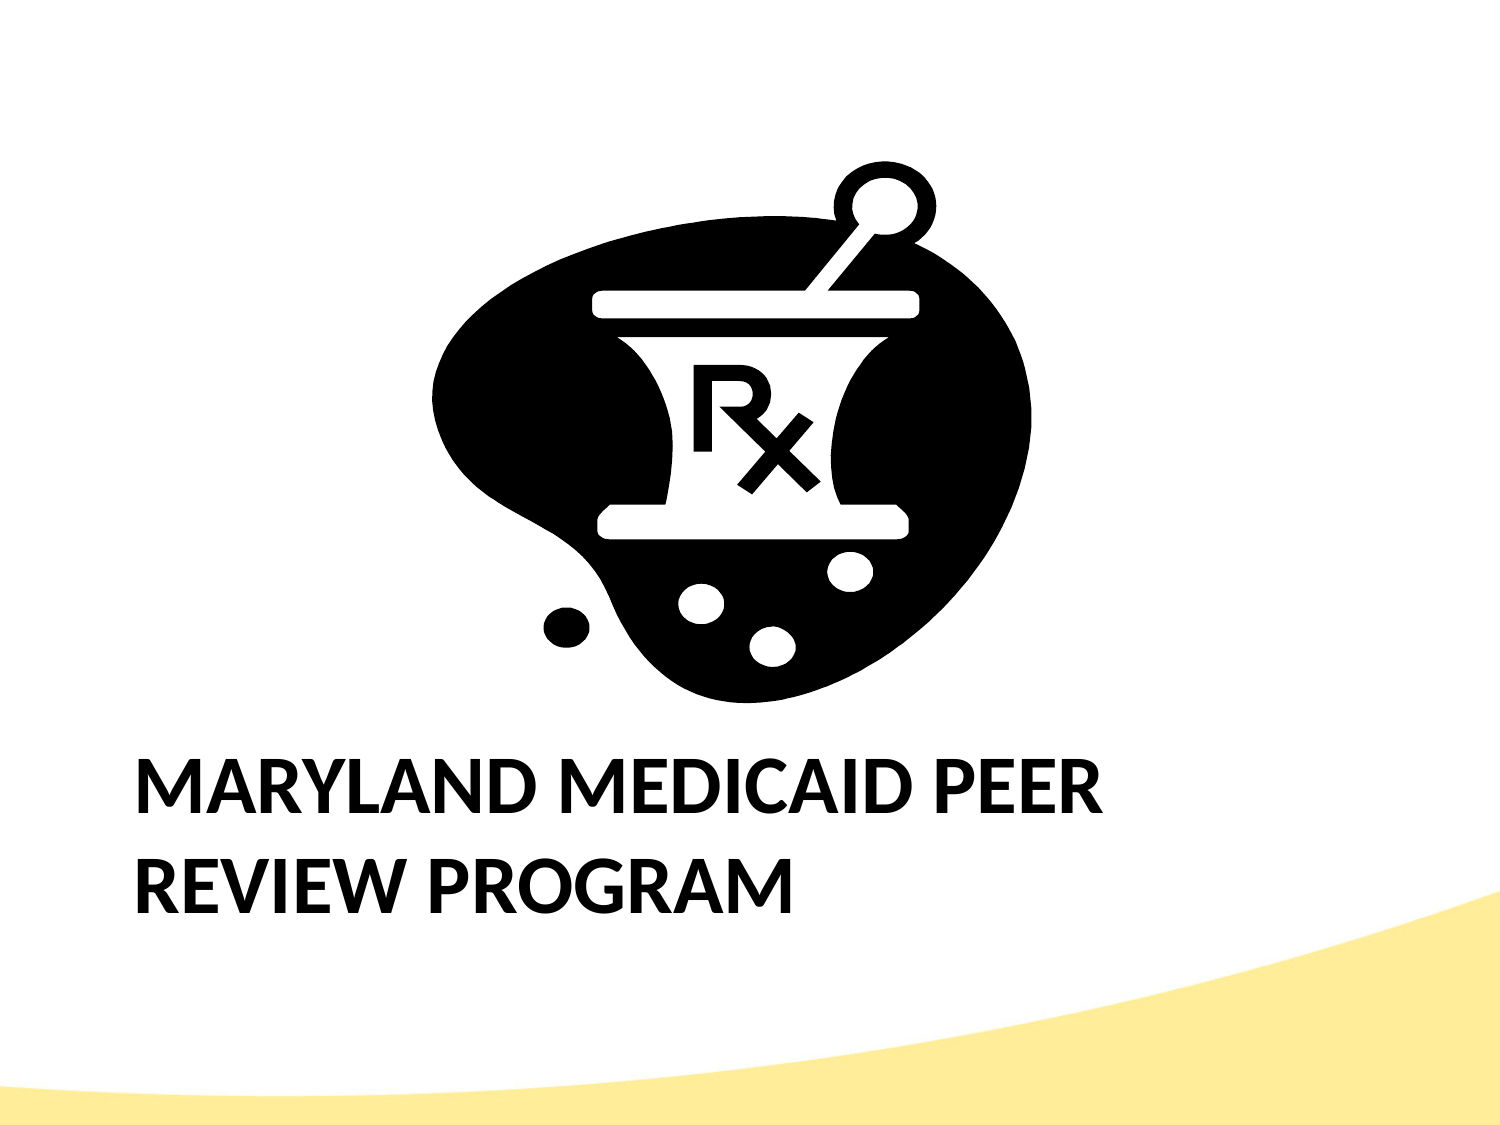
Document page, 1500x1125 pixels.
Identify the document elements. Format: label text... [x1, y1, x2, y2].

title Maryland medicaid Peer review program [118, 722, 1394, 947]
picture [0, 0, 1500, 1125]
